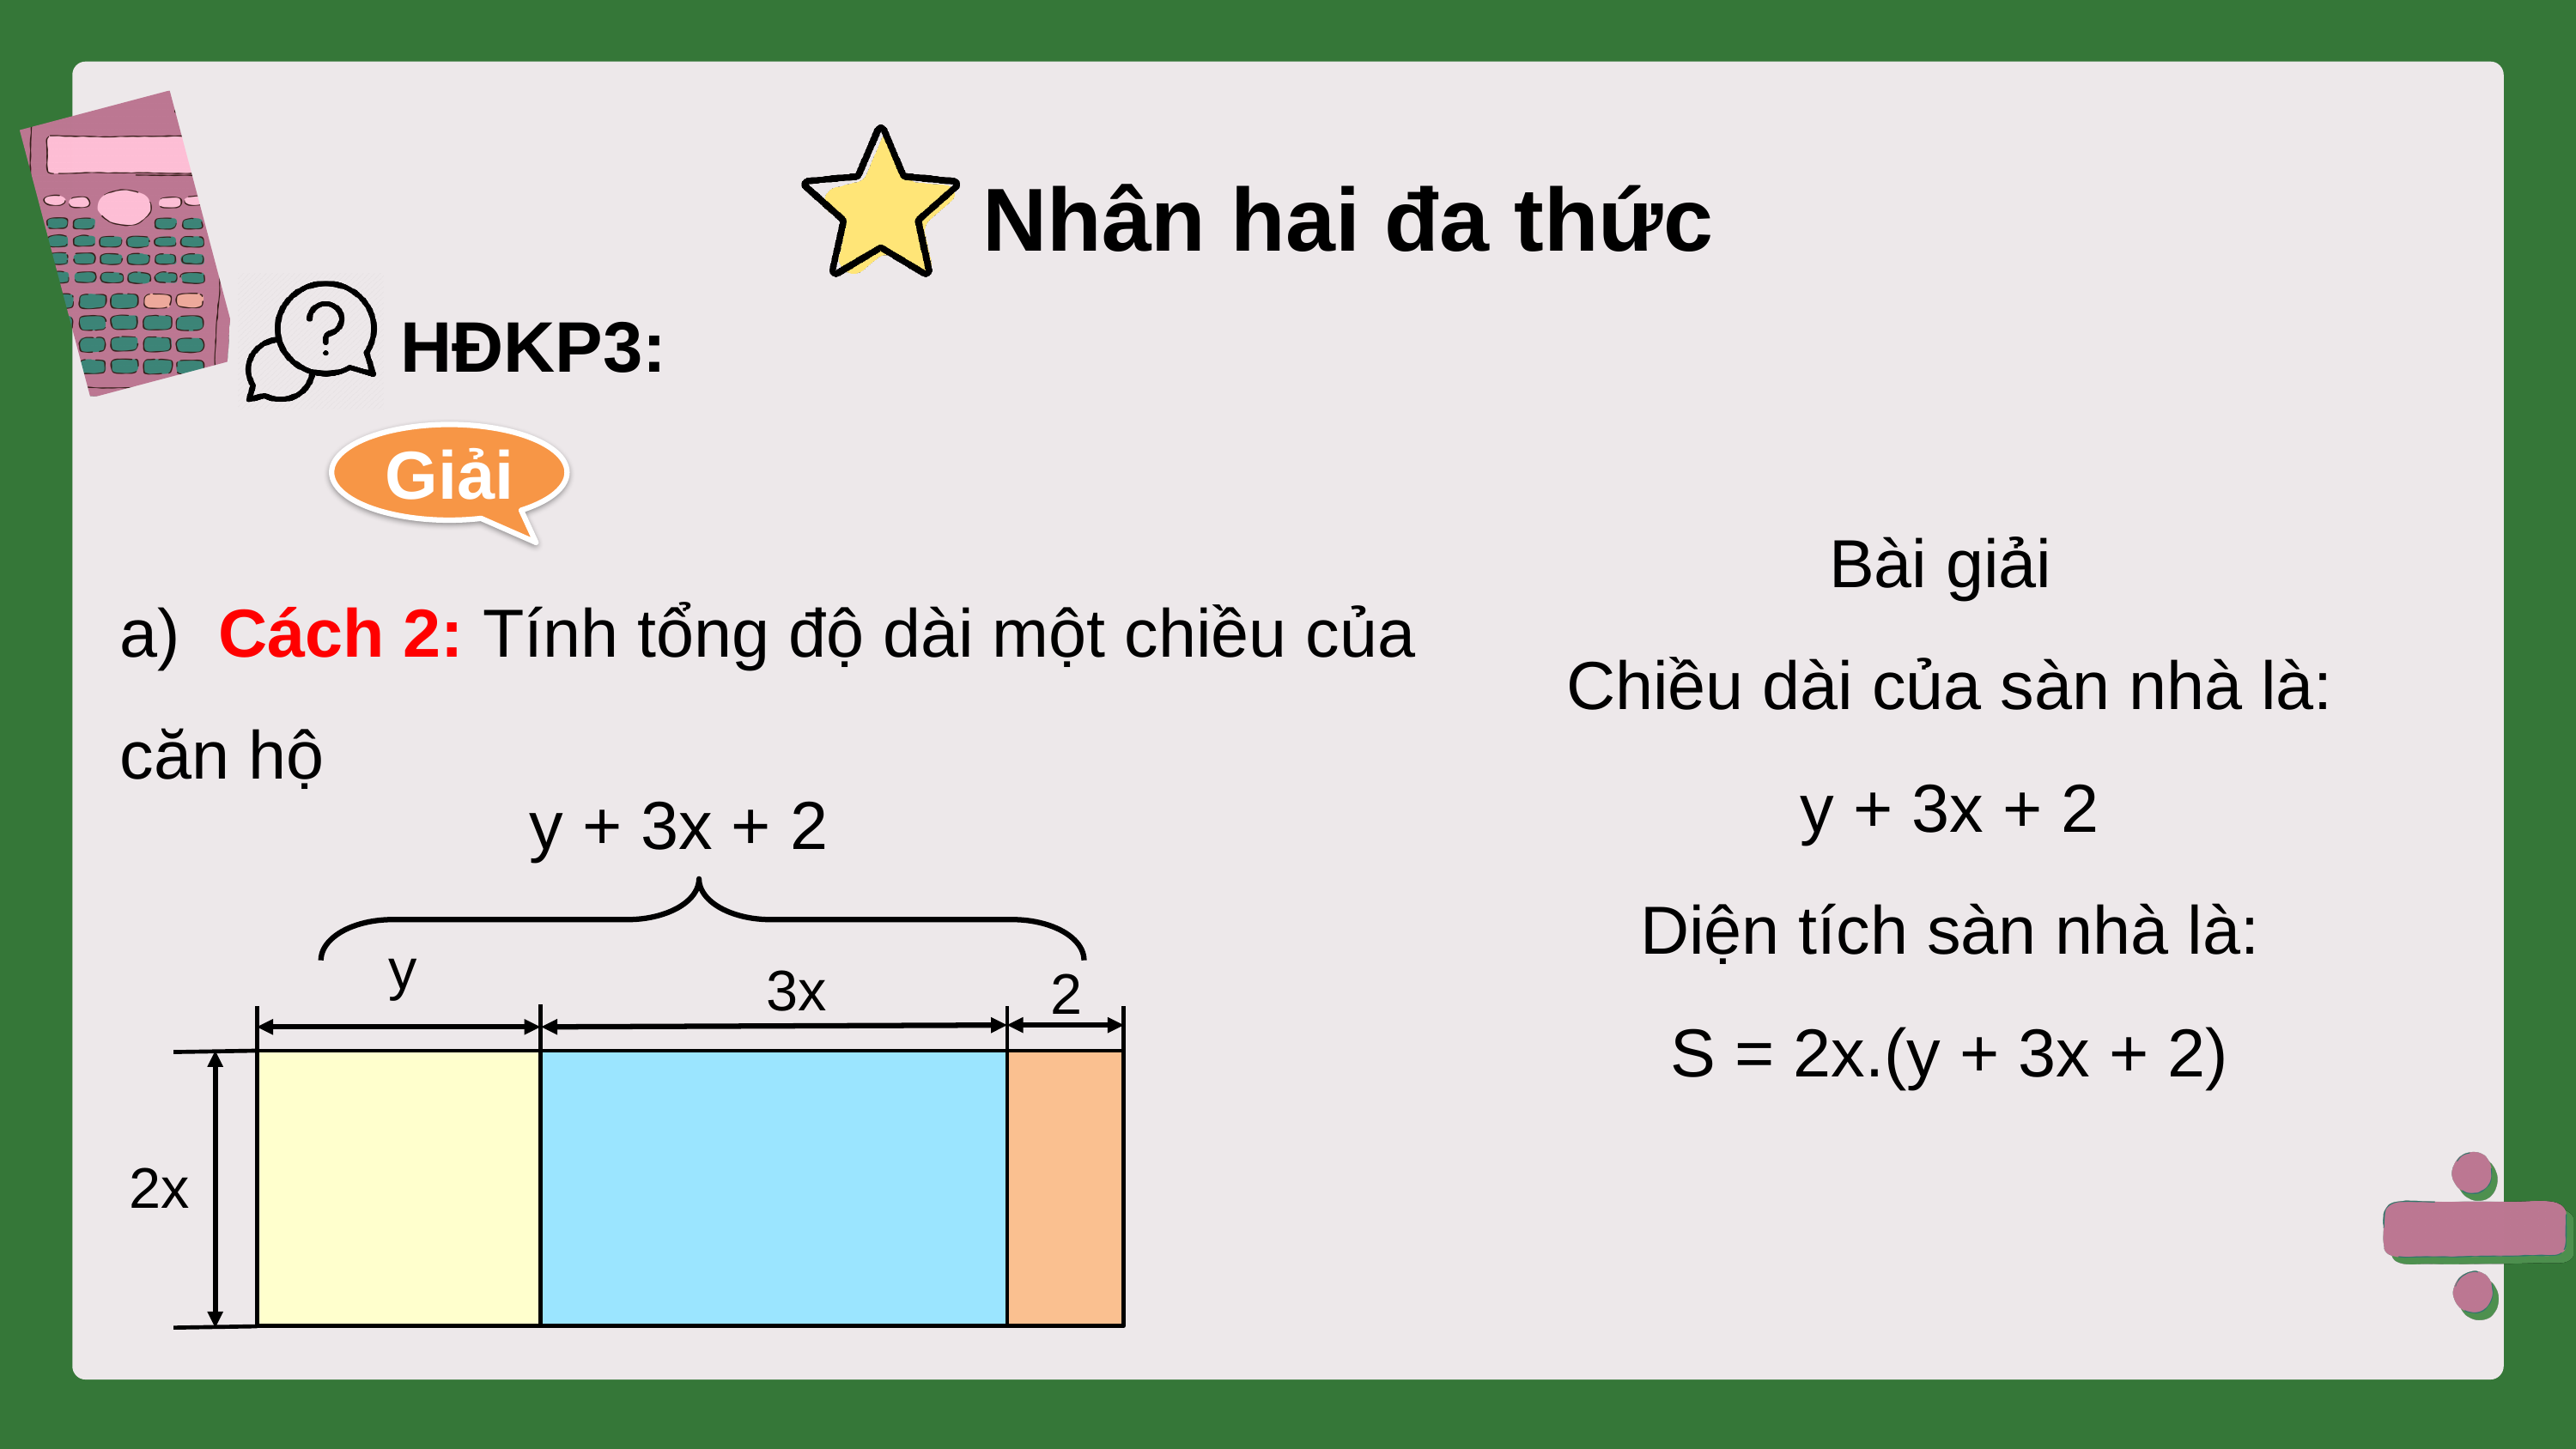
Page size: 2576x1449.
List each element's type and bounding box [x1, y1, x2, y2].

text_box [19, 118, 65, 303]
text_box [2508, 1151, 2574, 1320]
text_box [116, 925, 1124, 1328]
text_box [237, 273, 708, 409]
text_box [72, 61, 2504, 1380]
text_box [794, 101, 1823, 278]
